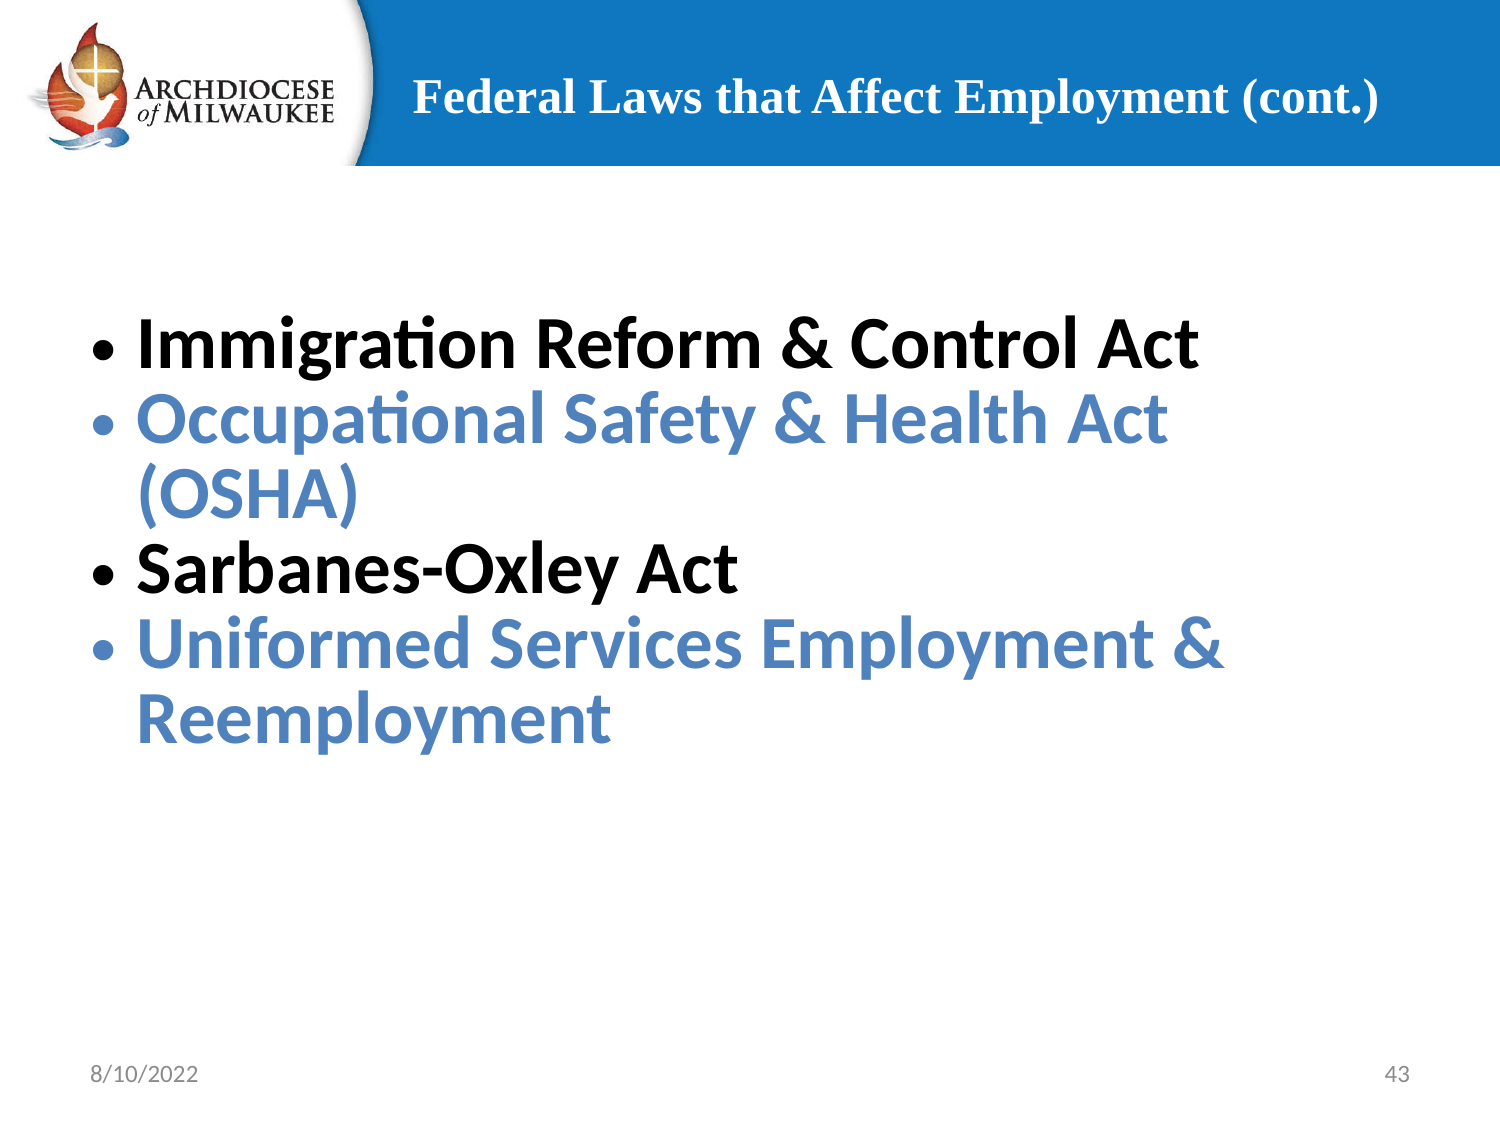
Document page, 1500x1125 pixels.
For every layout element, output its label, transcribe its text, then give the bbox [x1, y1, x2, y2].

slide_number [75, 1042, 425, 1103]
slide_number 43 [1074, 1042, 1425, 1103]
table_header Immigration Reform & Control Act Occupational Safety & Health Act (OSHA) Sarbanes-Oxley Act Uniformed Services Employment & Reemployment [76, 230, 1424, 916]
picture [0, 0, 1500, 166]
